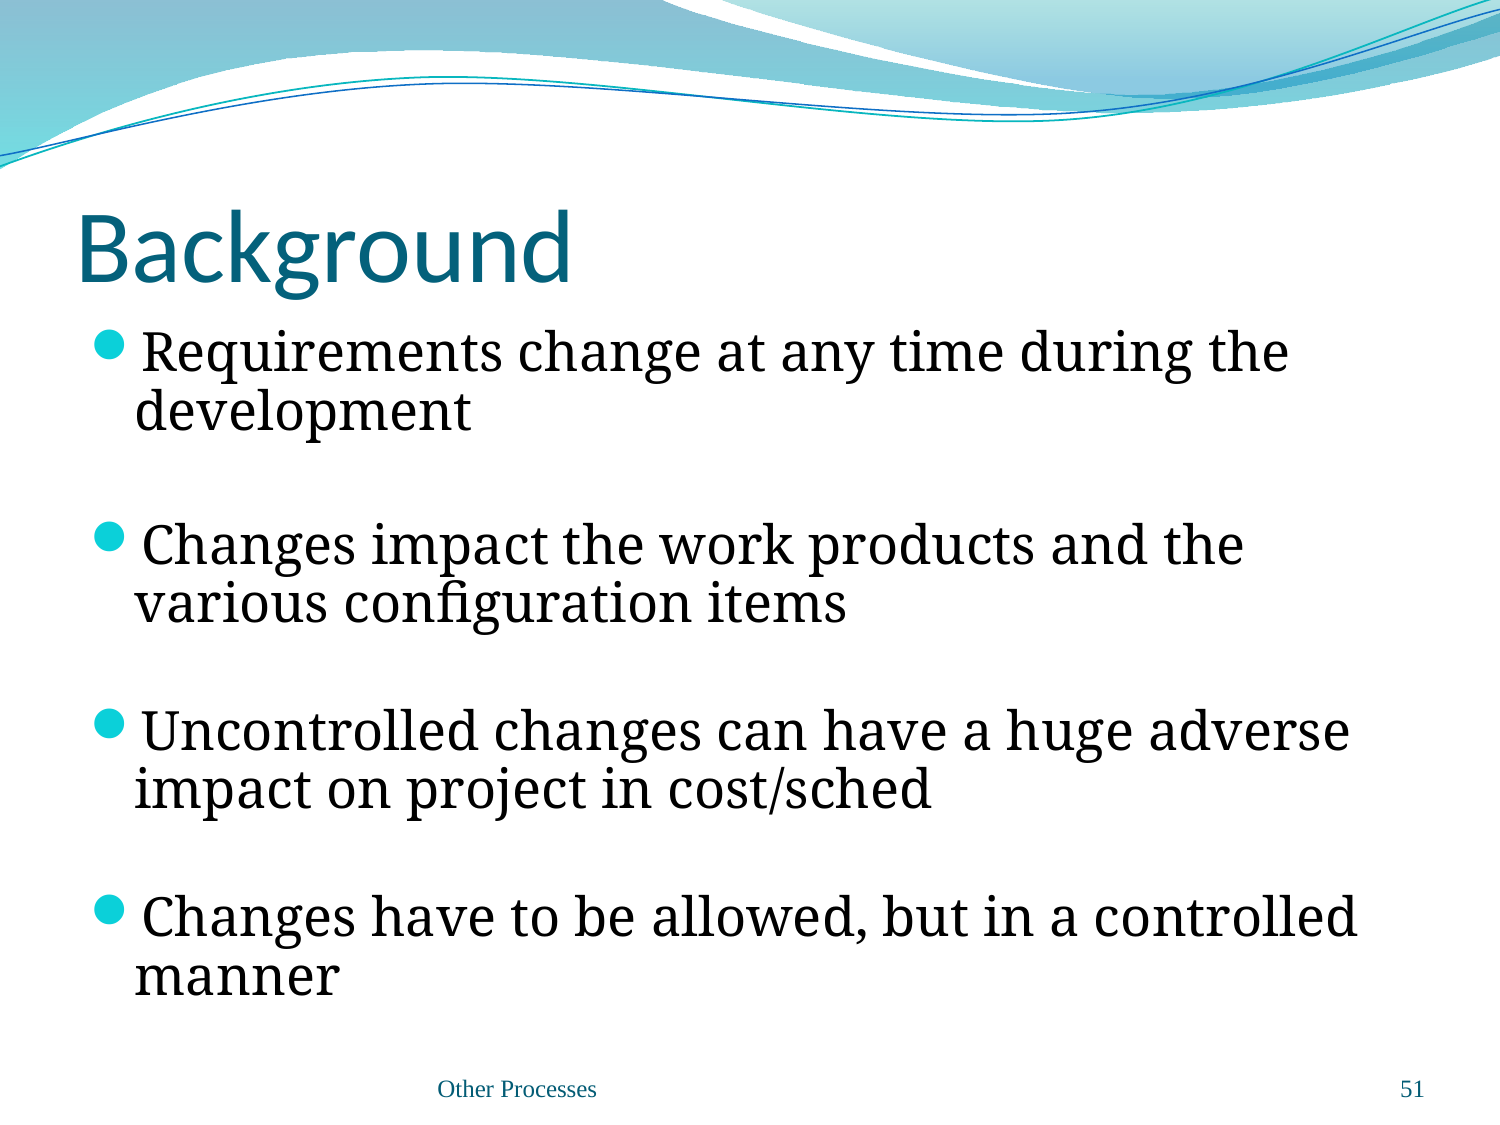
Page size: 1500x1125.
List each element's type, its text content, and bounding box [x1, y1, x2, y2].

list Requirements change at any time during the development Changes impact the work products and the various configuration items Uncontrolled changes can have a huge adverse impact on project in cost/sched Changes have to be allowed, but in a controlled manner [74, 317, 1426, 1038]
slide_number 51 [1299, 1042, 1425, 1103]
footer Other Processes [437, 1042, 988, 1103]
title Background [74, 115, 1426, 304]
